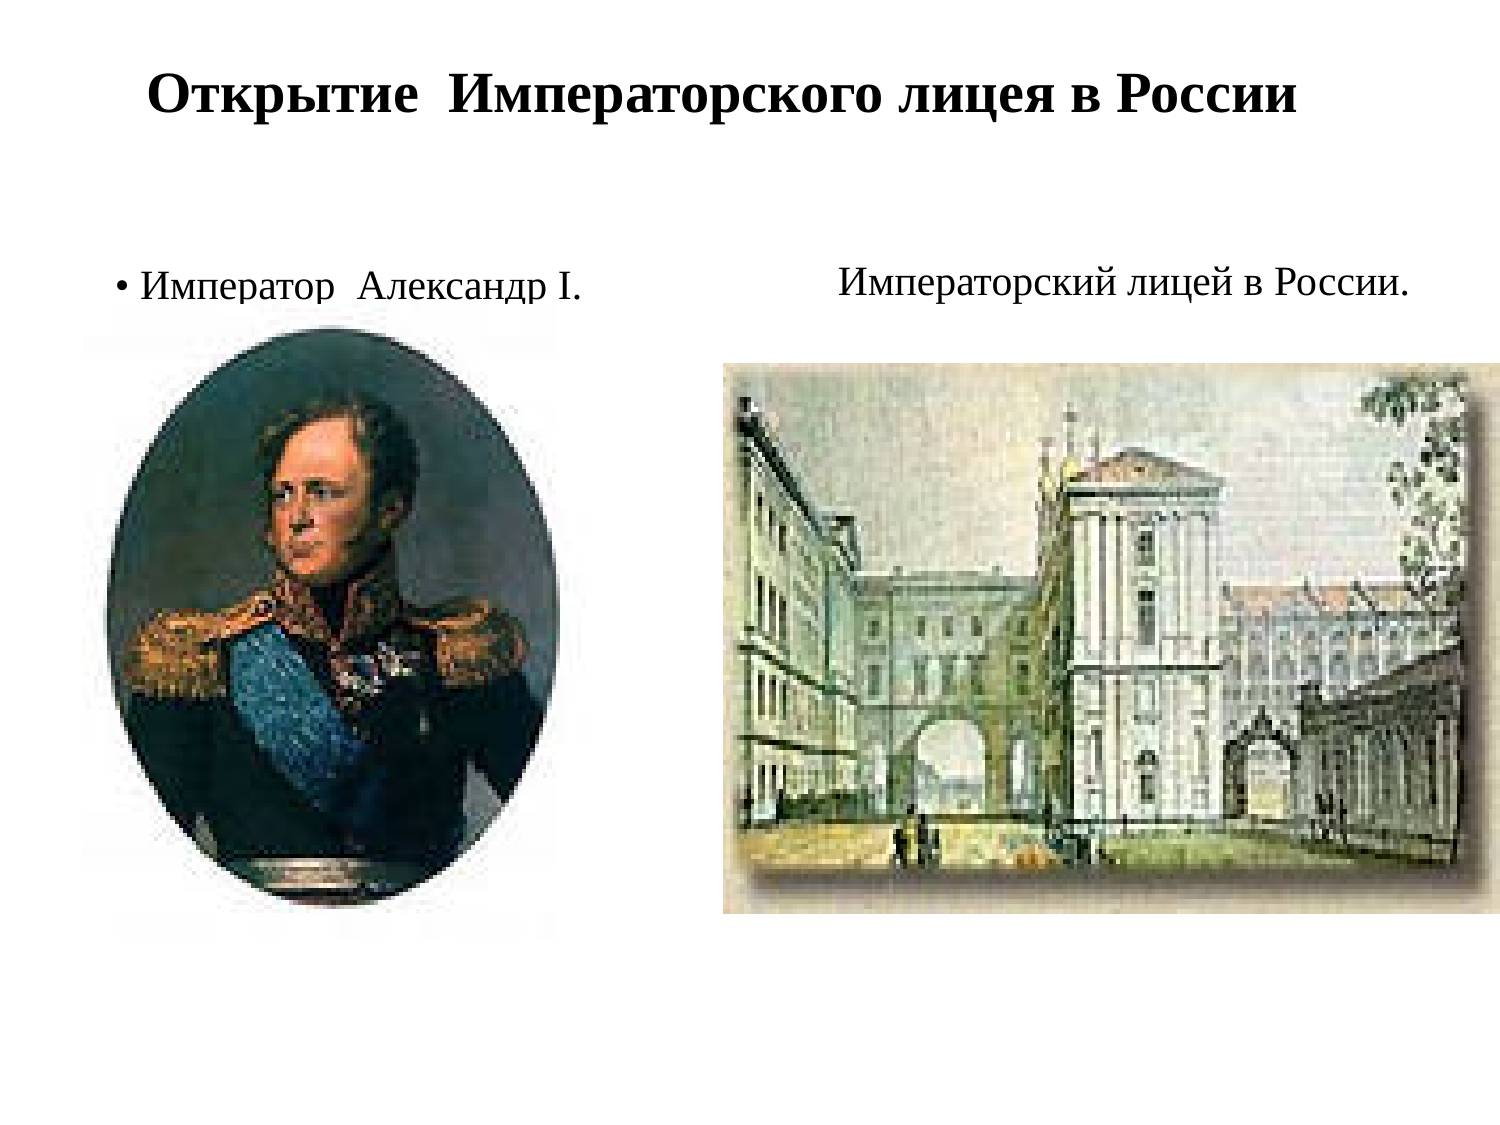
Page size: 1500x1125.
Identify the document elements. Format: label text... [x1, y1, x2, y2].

picture [81, 304, 586, 940]
text_box • Император Александр I. [100, 160, 851, 316]
text_box Императорский лицей в России. [823, 246, 1436, 311]
picture [722, 363, 1500, 915]
text_box Открытие Императорского лицея в России [131, 46, 1313, 132]
